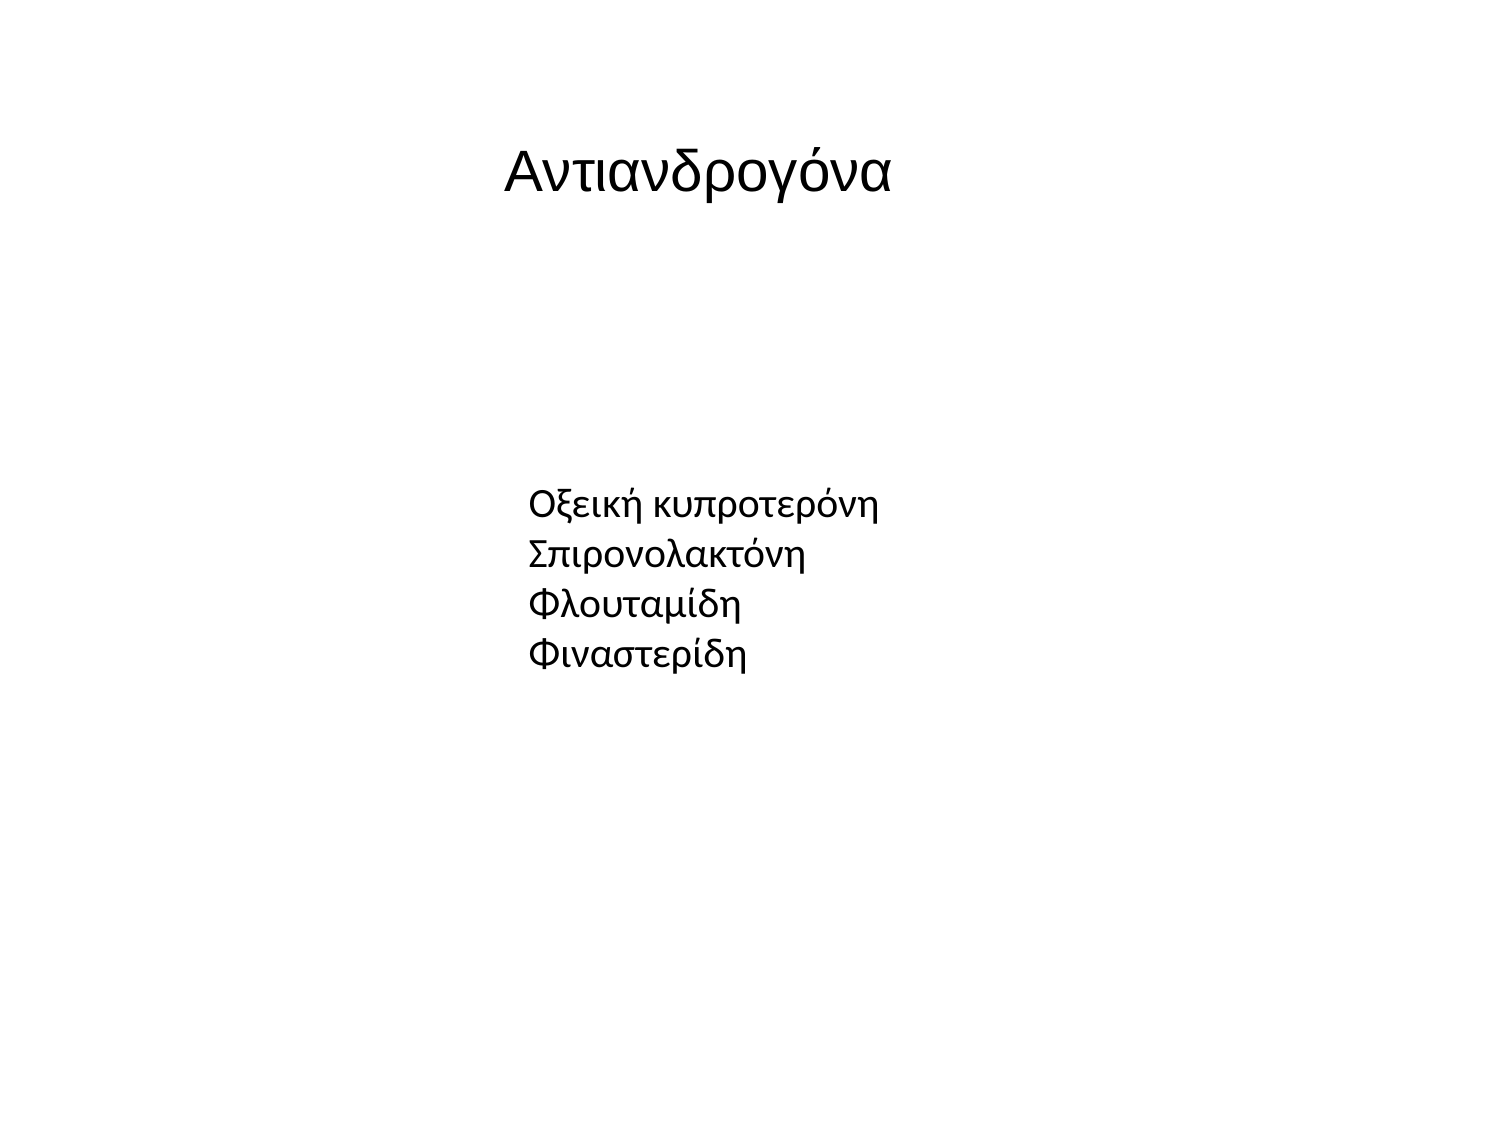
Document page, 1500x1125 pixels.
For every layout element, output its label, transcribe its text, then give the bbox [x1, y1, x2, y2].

text_box Οξεική κυπροτερόνη Σπιρονολακτόνη Φλουταμίδη Φιναστερίδη [513, 467, 916, 683]
text_box Αντιανδρογόνα [490, 125, 916, 211]
